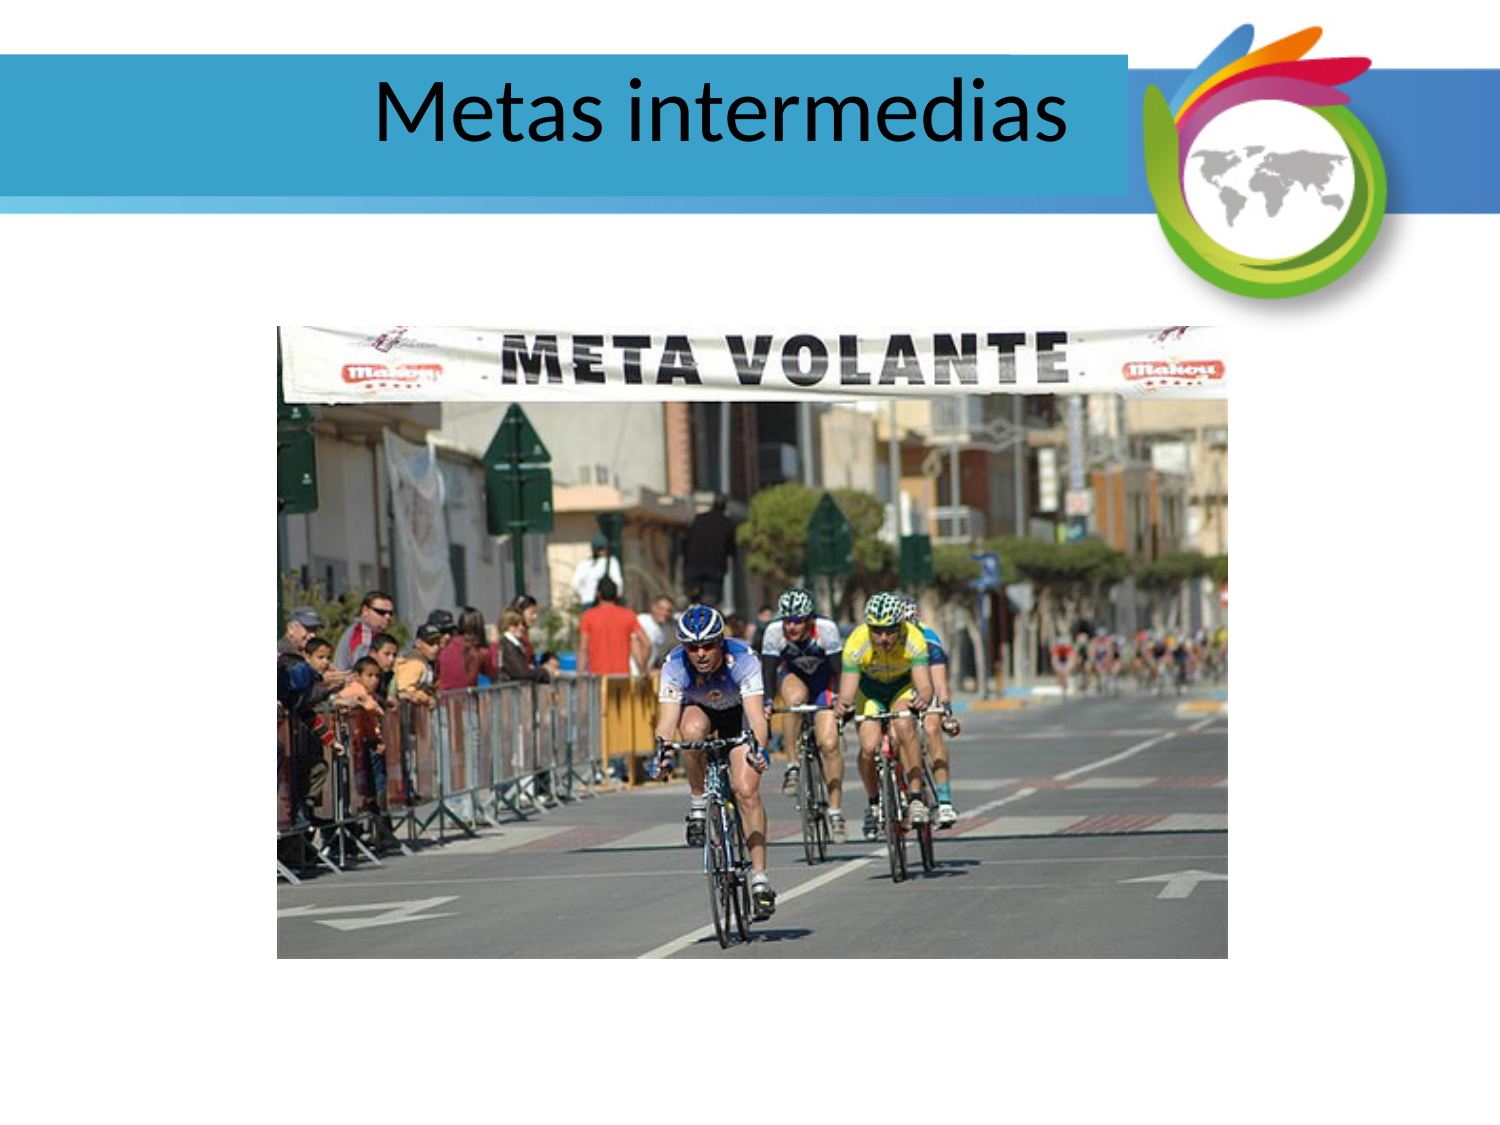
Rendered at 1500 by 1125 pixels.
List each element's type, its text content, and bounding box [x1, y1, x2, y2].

picture [0, 0, 1500, 1125]
title Metas intermedias [183, 42, 1260, 231]
